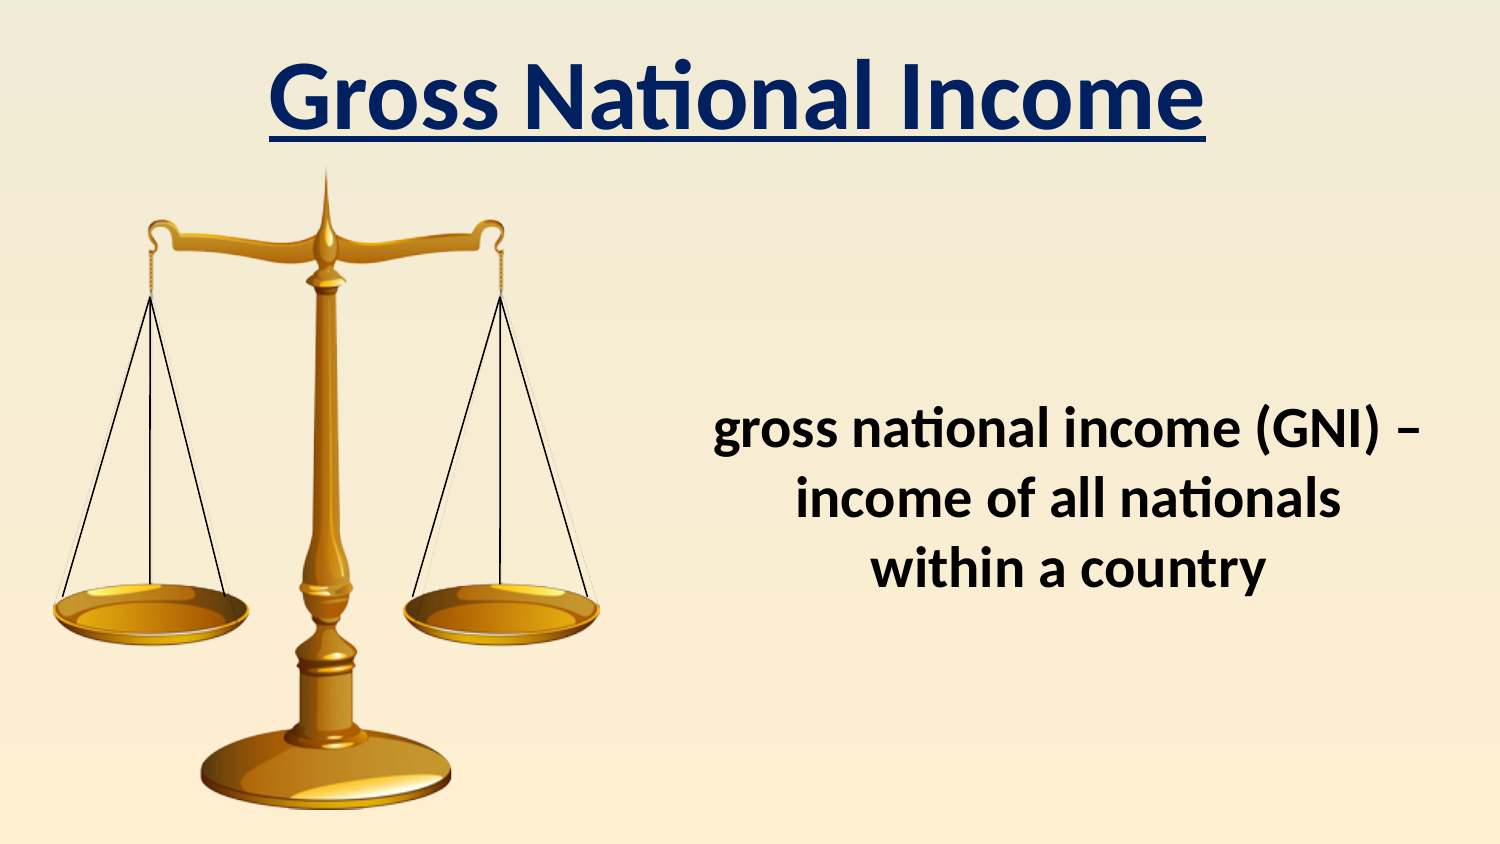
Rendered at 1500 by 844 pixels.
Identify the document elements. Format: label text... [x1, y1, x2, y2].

text_box Gross National Income [253, 21, 1222, 157]
text_box gross national income (GNI) – income of all nationals within a country [662, 382, 1475, 607]
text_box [52, 160, 601, 810]
